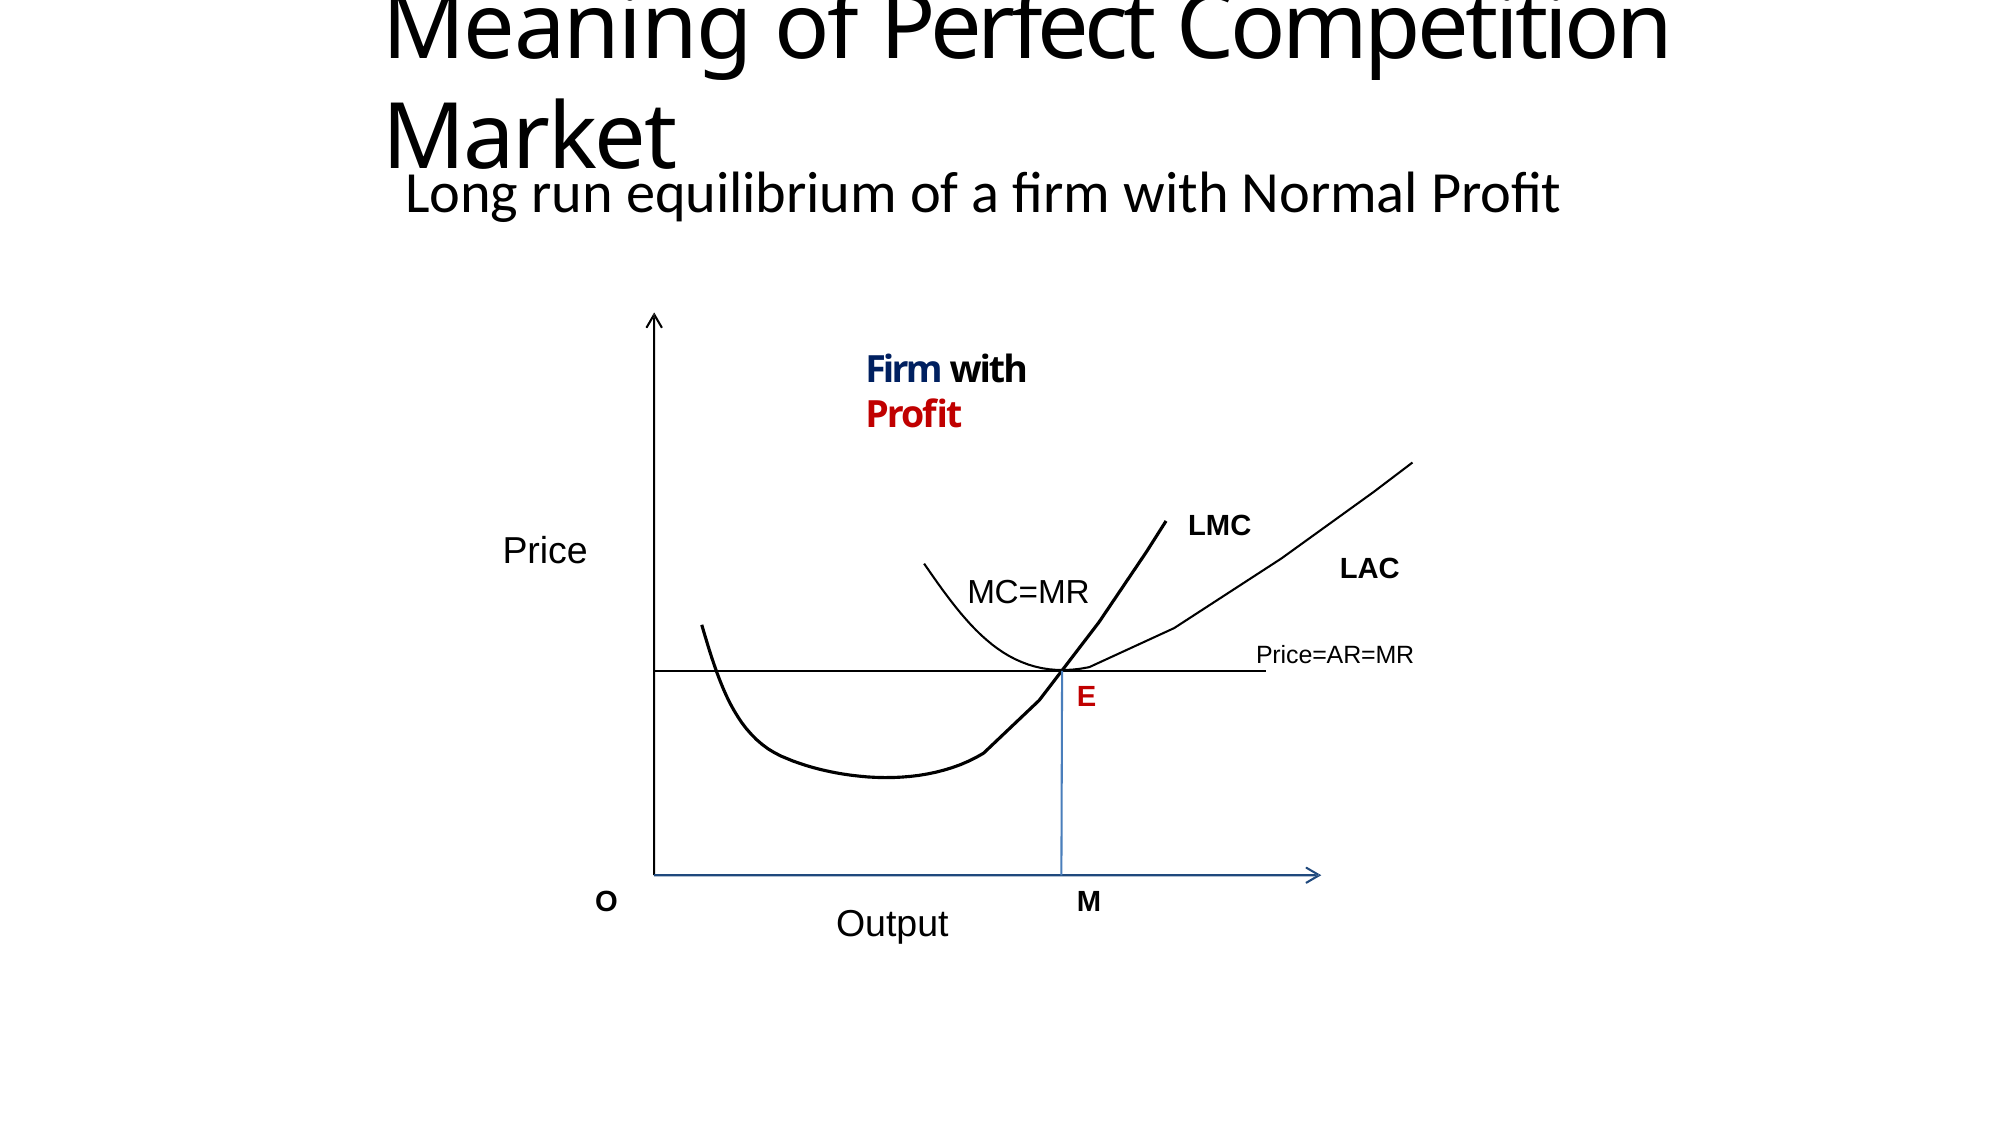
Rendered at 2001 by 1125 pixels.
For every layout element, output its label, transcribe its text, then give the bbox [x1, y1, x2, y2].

text_box M [1074, 884, 1104, 917]
text_box Price [500, 524, 591, 572]
text_box O [593, 882, 621, 917]
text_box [700, 519, 1168, 877]
text_box Output [833, 900, 951, 945]
text_box Long run equilibrium of a firm with Normal Profit [403, 151, 1598, 224]
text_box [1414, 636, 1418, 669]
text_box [645, 312, 1414, 884]
title Meaning of Perfect Competition Market [380, 0, 1810, 187]
